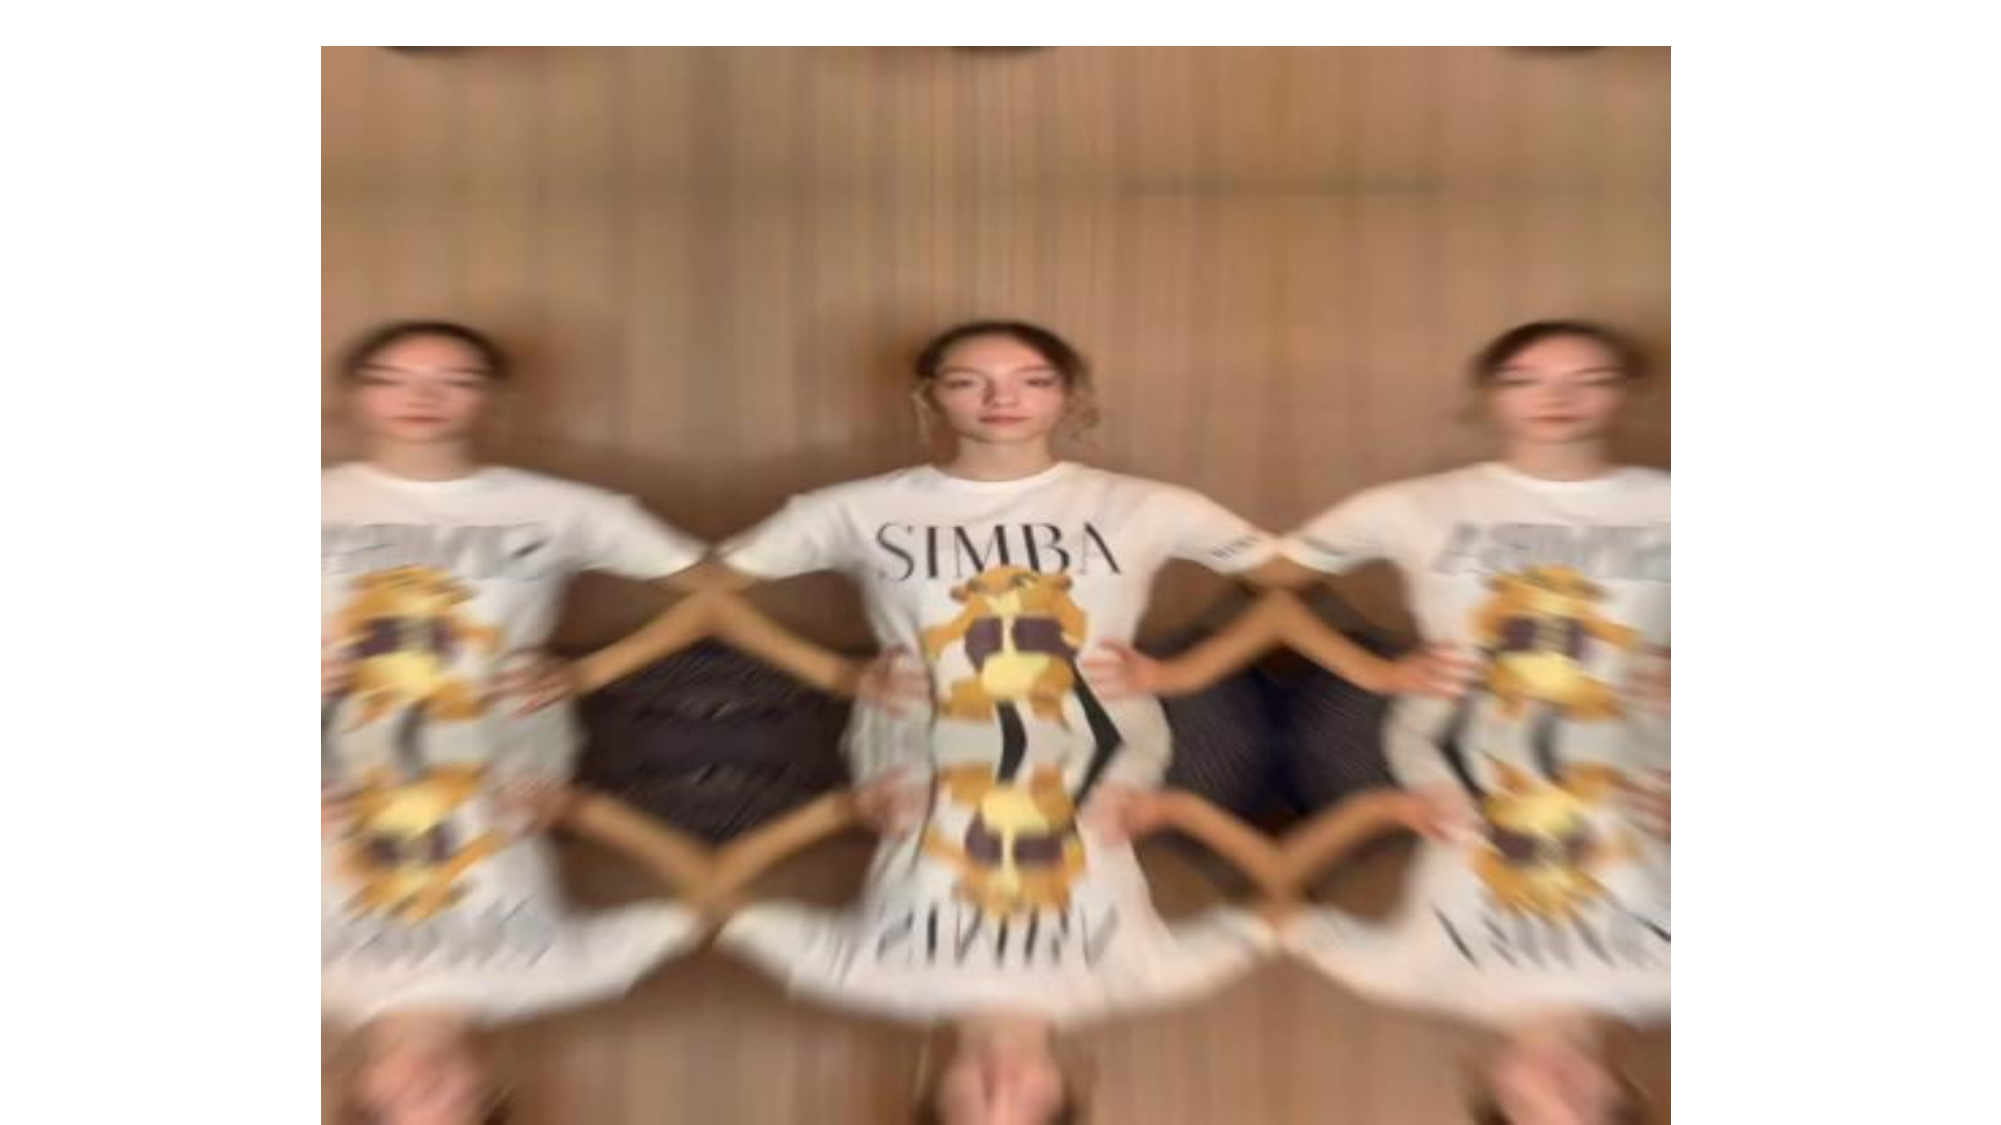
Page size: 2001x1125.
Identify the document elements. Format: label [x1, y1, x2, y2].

text_box [320, 45, 1672, 1125]
